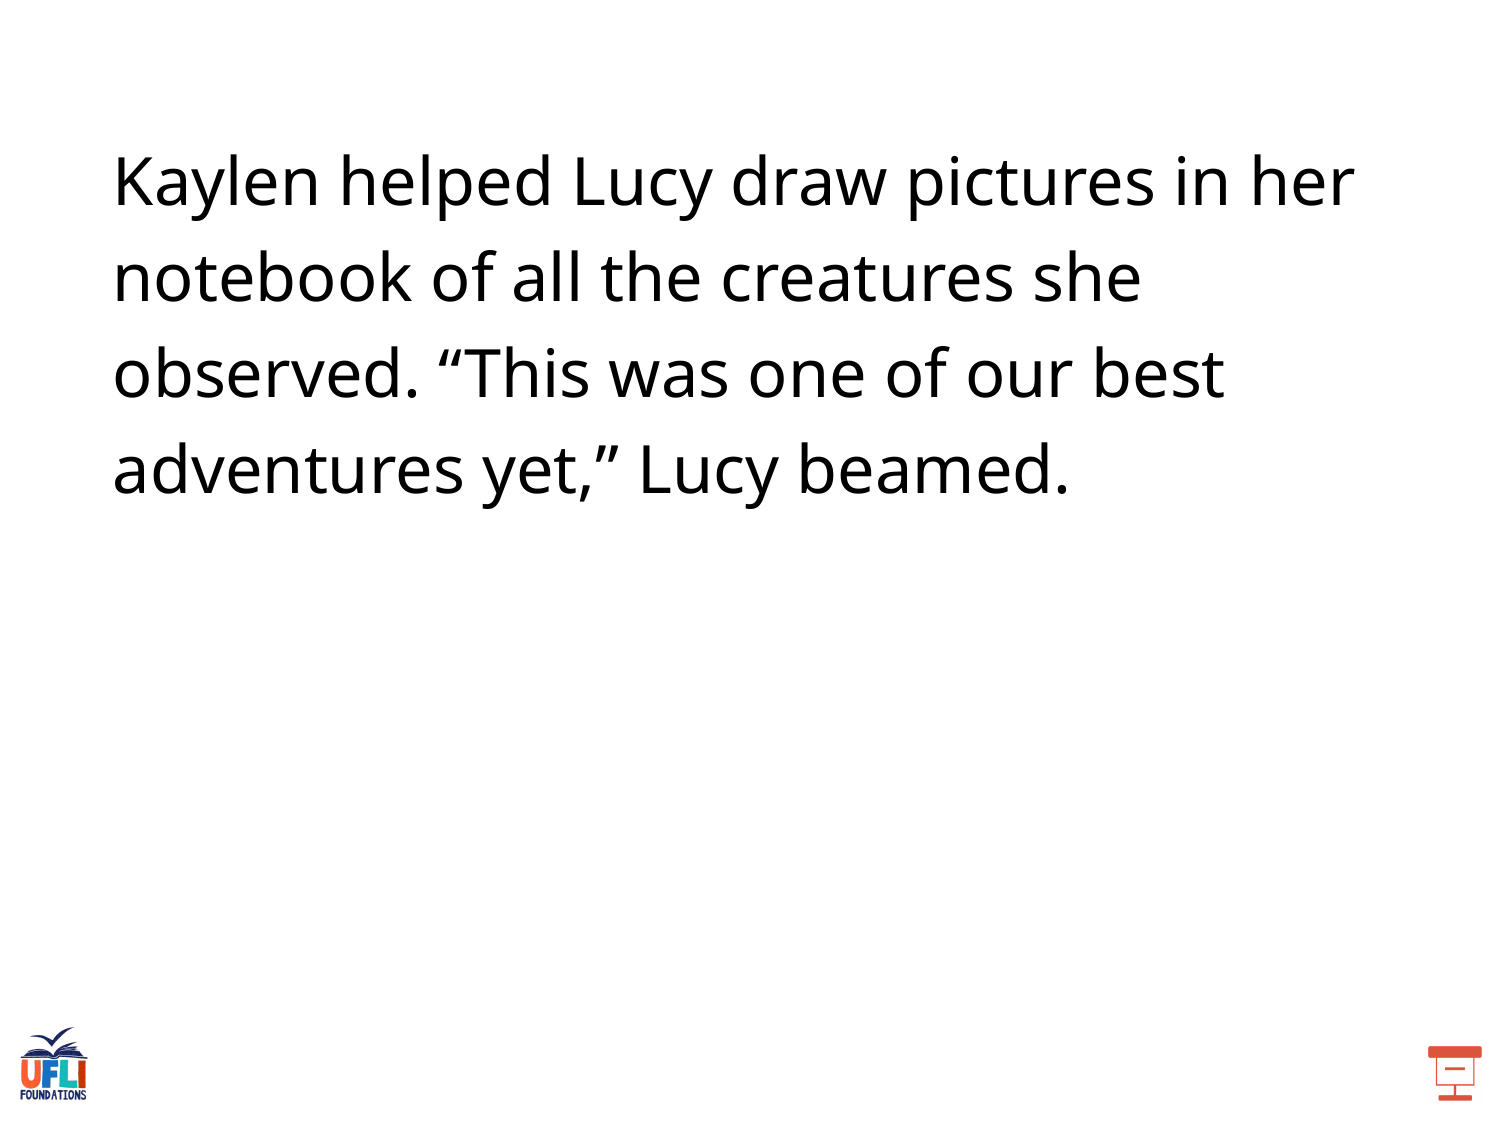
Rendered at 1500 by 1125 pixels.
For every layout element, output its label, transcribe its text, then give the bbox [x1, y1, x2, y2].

picture [1427, 1043, 1484, 1104]
text_box Kaylen helped Lucy draw pictures in her notebook of all the creatures she observed. “This was one of our best adventures yet,” Lucy beamed. [97, 115, 1428, 709]
picture [16, 1027, 90, 1103]
